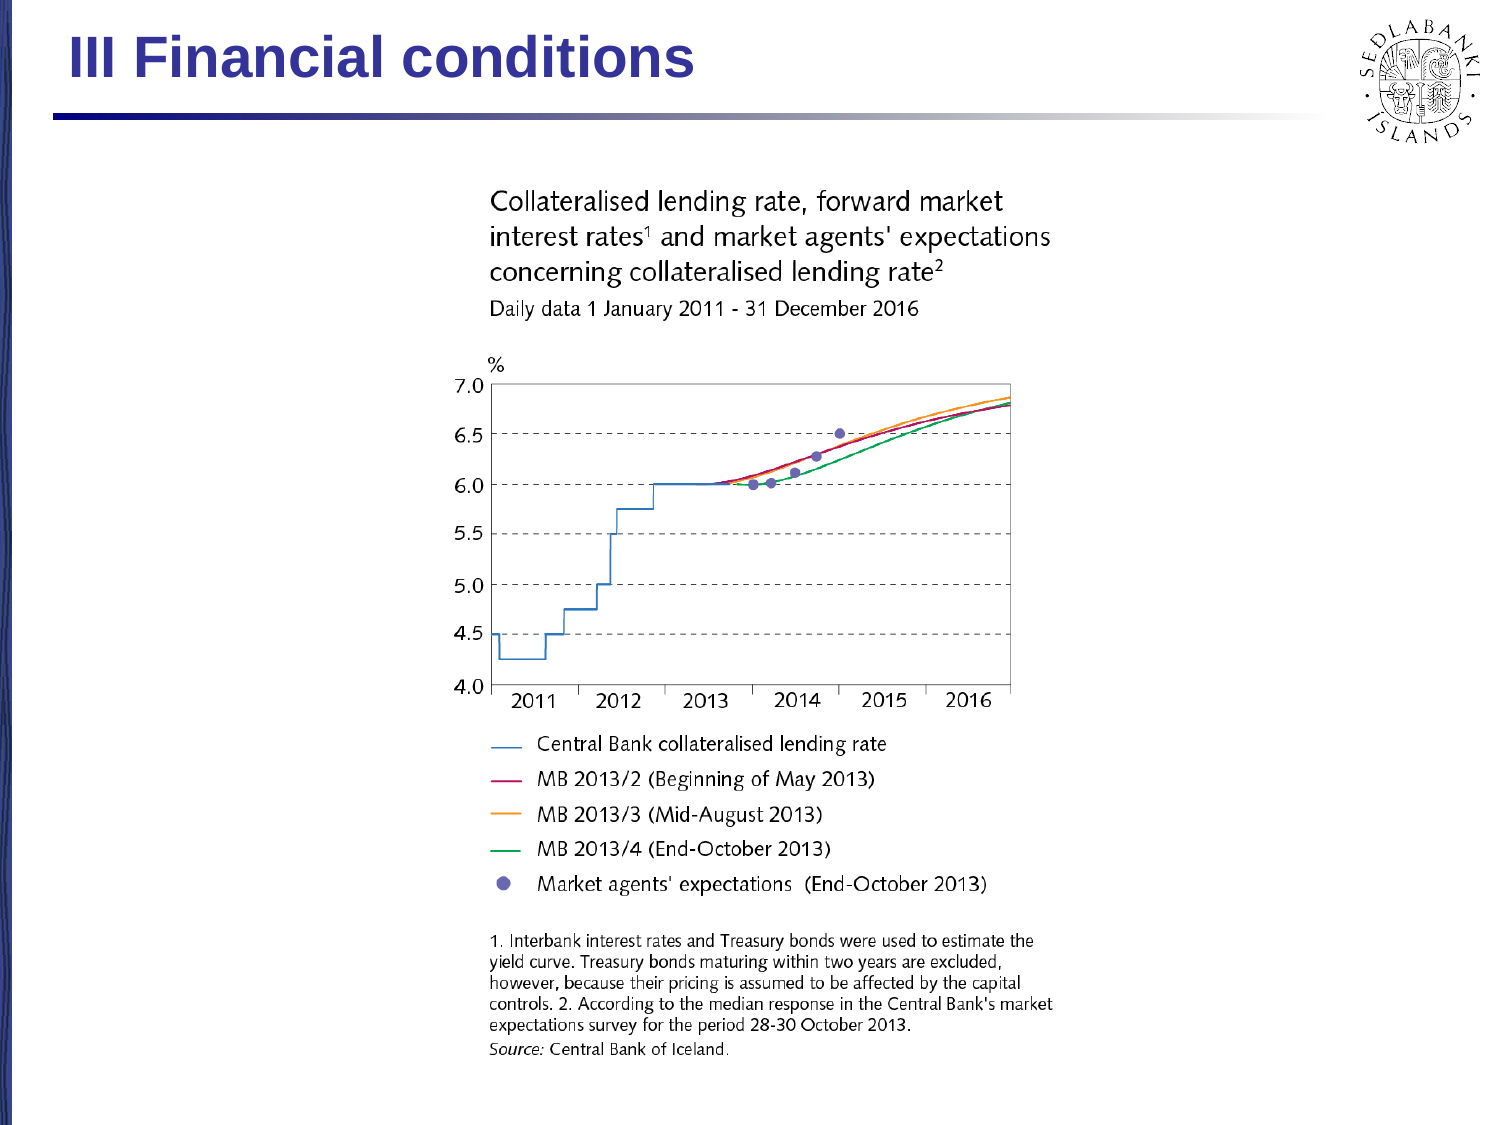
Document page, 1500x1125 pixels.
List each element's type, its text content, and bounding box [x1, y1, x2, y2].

picture [0, 0, 12, 1125]
title III Financial conditions [52, 4, 1330, 105]
picture [1357, 18, 1482, 149]
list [454, 148, 1058, 1059]
